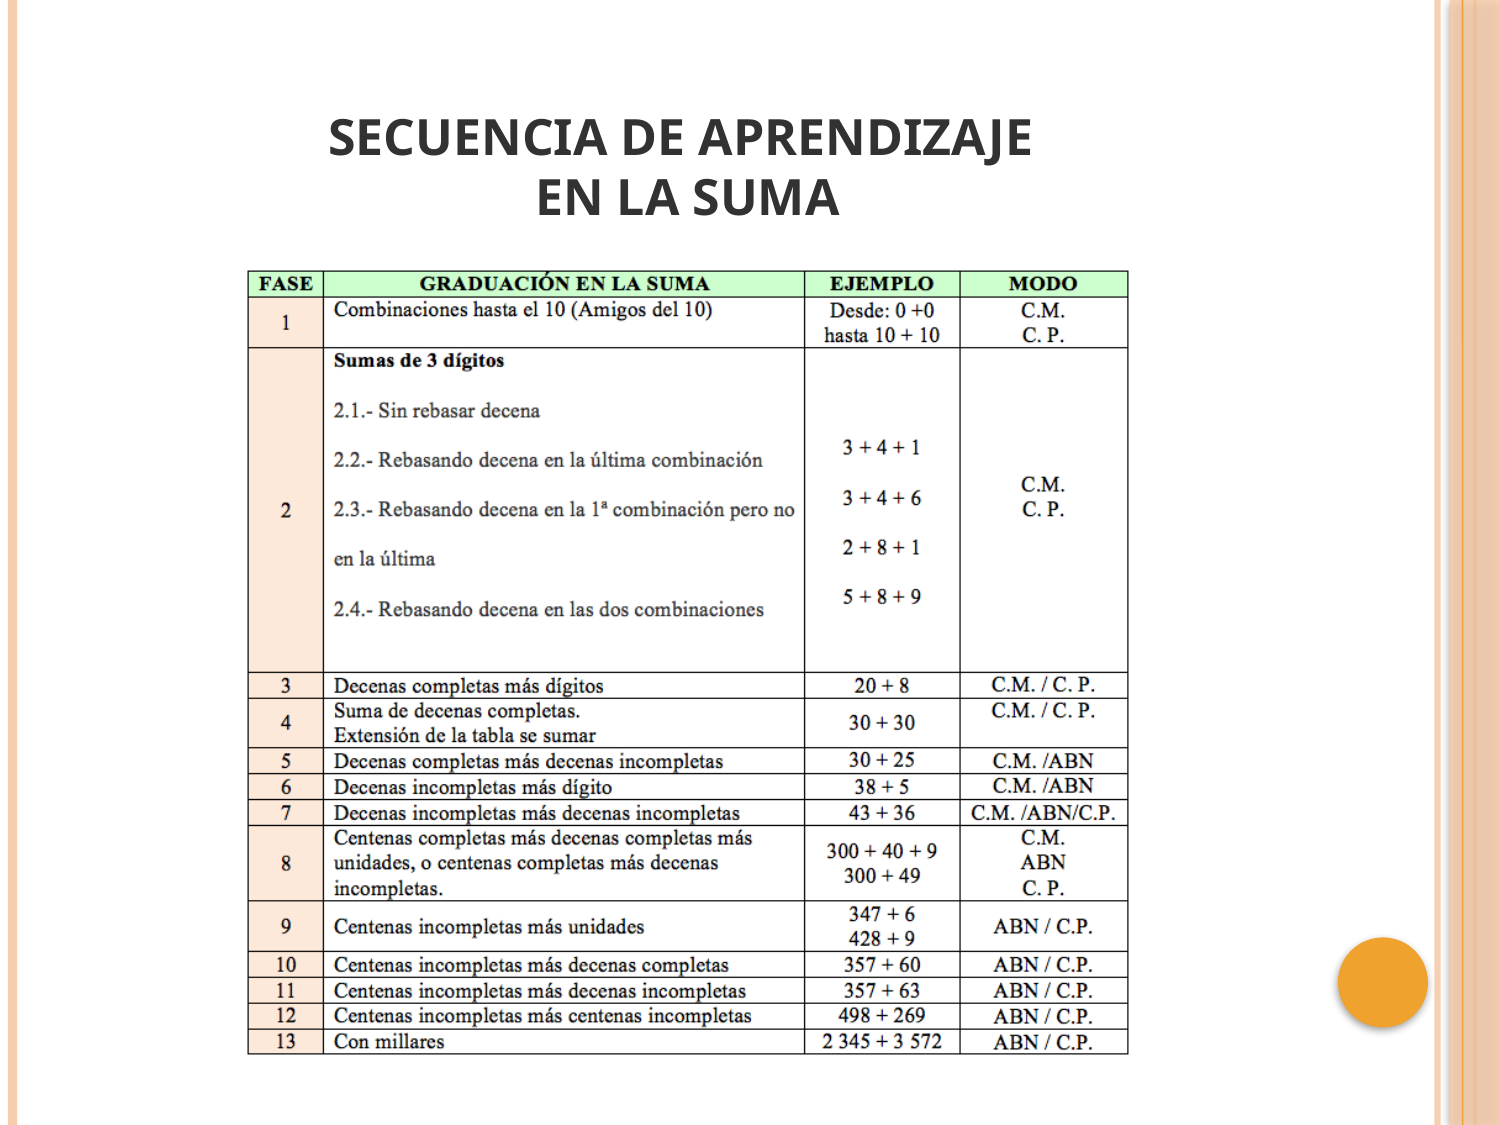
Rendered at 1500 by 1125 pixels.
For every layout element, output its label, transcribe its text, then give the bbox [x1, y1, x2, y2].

text_box SECUENCIA DE APRENDIZAJE EN LA SUMA [75, 45, 1300, 233]
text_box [238, 261, 1137, 1063]
